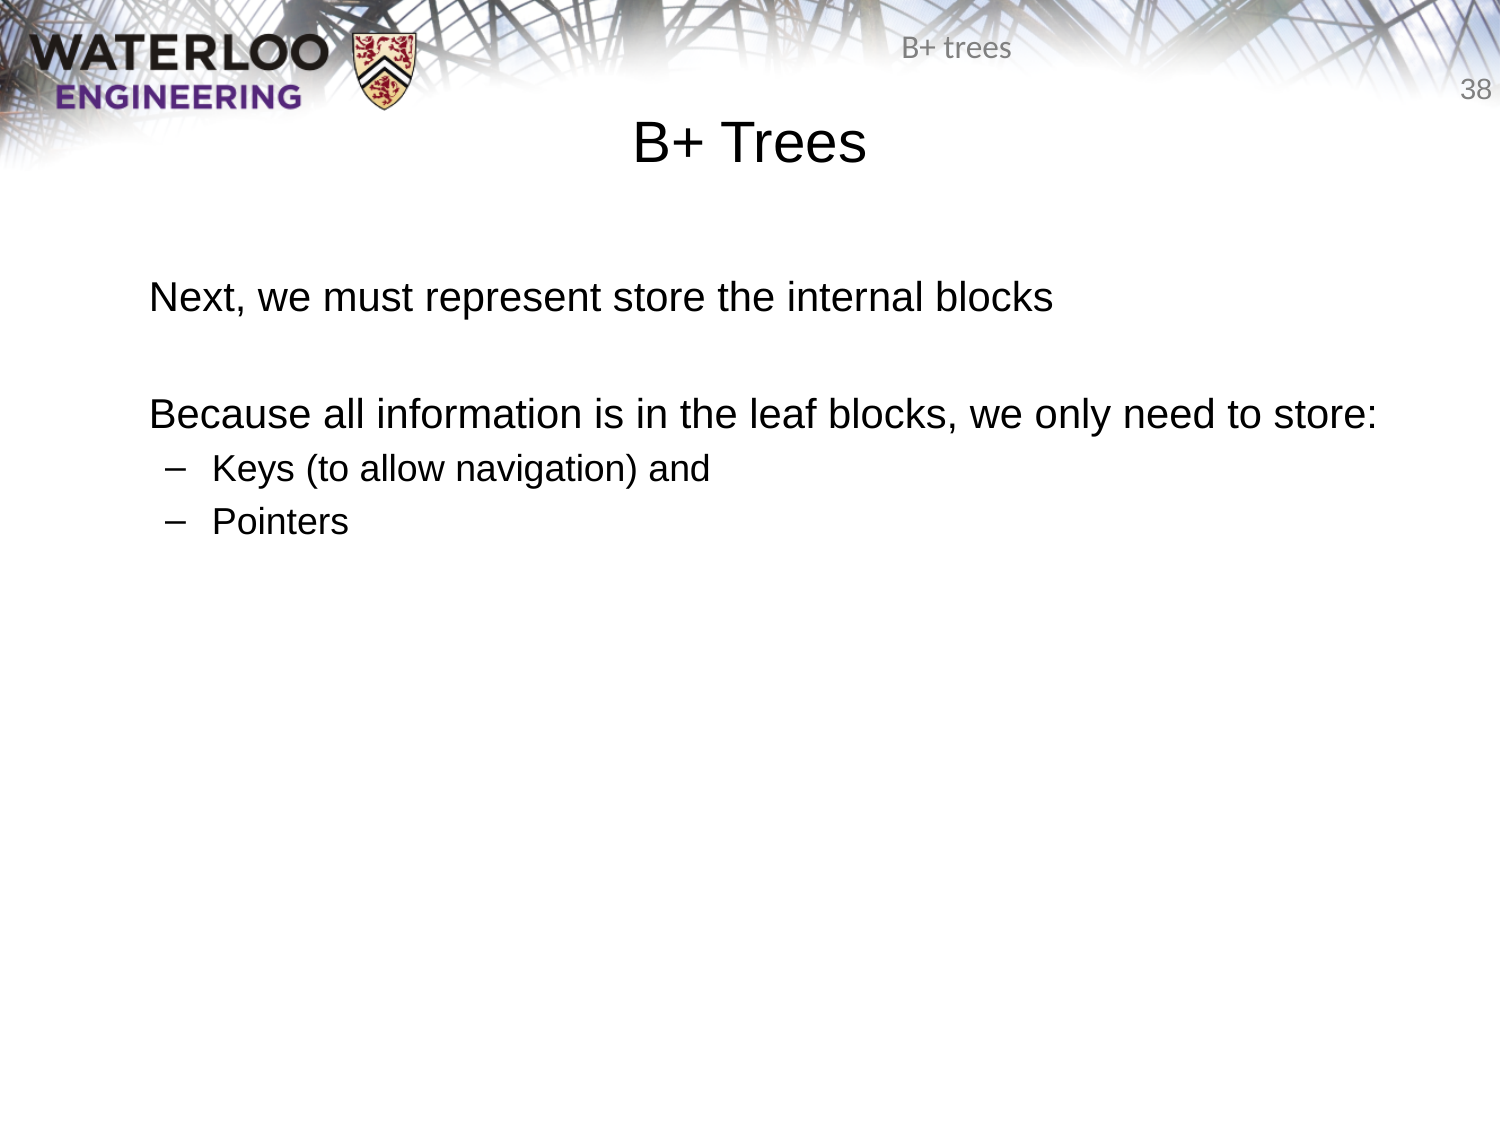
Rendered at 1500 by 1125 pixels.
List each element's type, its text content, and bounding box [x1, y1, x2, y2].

picture [0, 0, 1500, 1125]
title B+ Trees [74, 44, 1426, 233]
list Next, we must represent store the internal blocks Because all information is in the leaf blocks, we only need to store: Keys (to allow navigation) and Pointers [74, 262, 1426, 1006]
